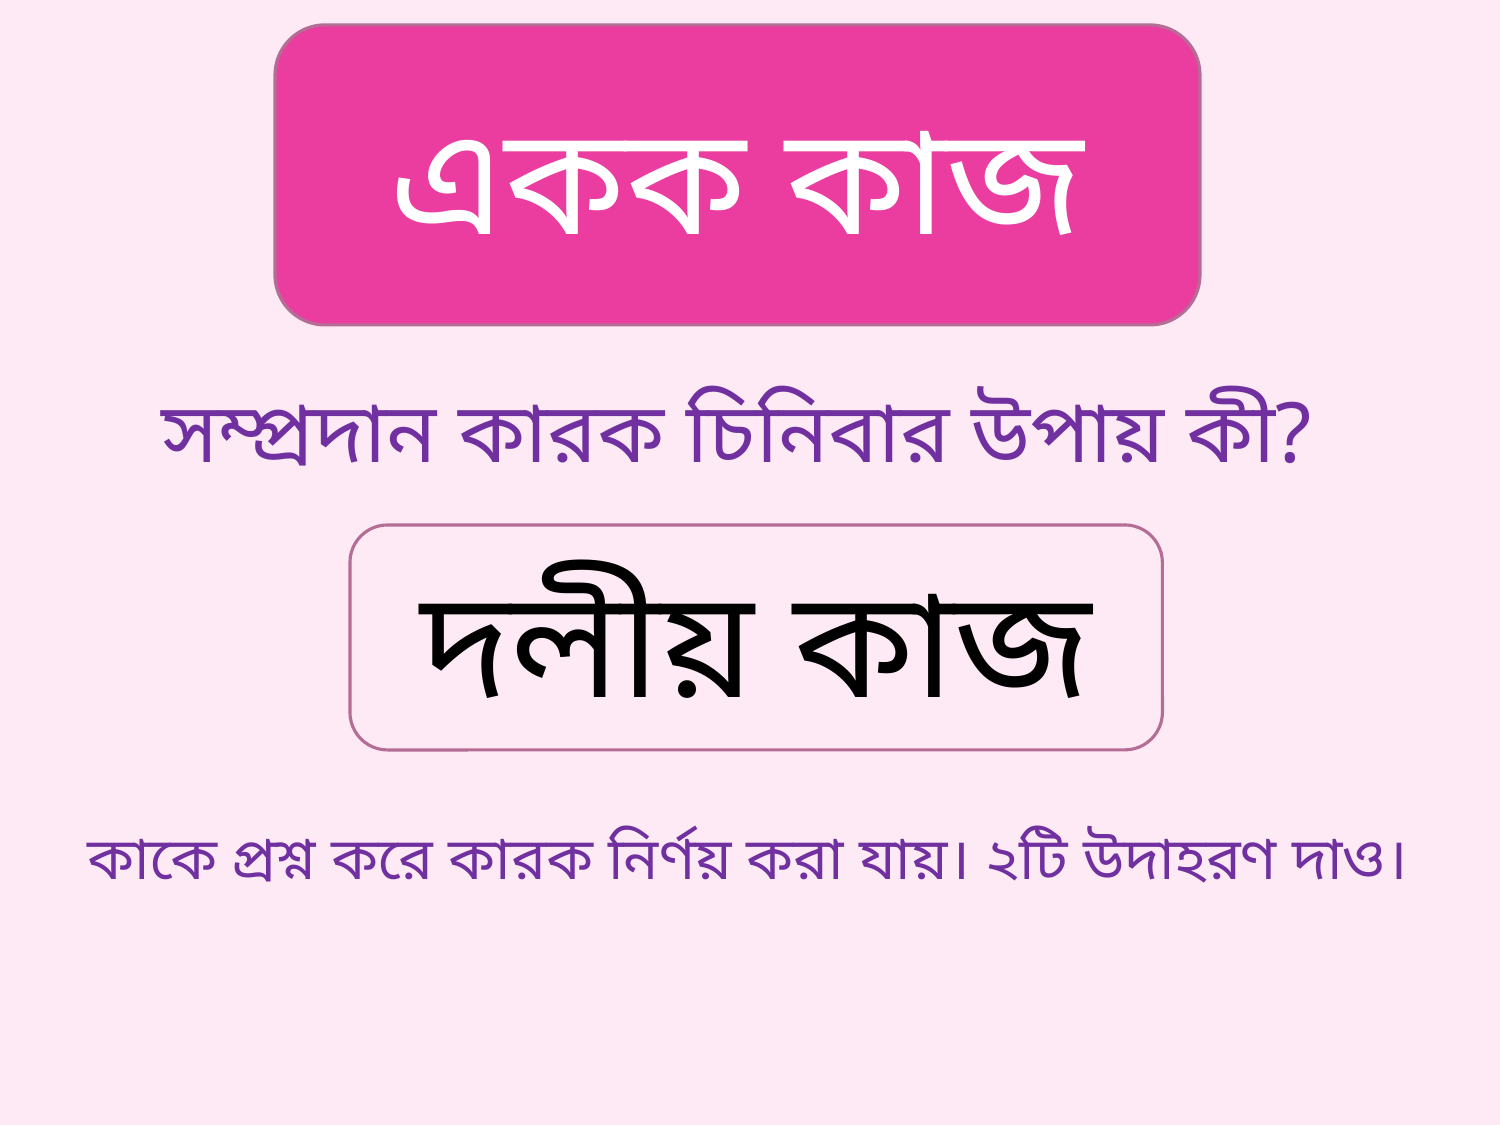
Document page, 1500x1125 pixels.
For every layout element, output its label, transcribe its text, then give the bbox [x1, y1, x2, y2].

text_box কাকে প্রশ্ন করে কারক নির্ণয় করা যায়। ২টি উদাহরণ দাও। [0, 814, 1498, 899]
text_box [356, 736, 1157, 752]
text_box [355, 523, 1157, 540]
text_box একক কাজ [273, 23, 1202, 327]
text_box সম্প্রদান কারক চিনিবার উপায় কী? [0, 371, 1498, 487]
text_box দলীয় কাজ [349, 540, 1163, 736]
